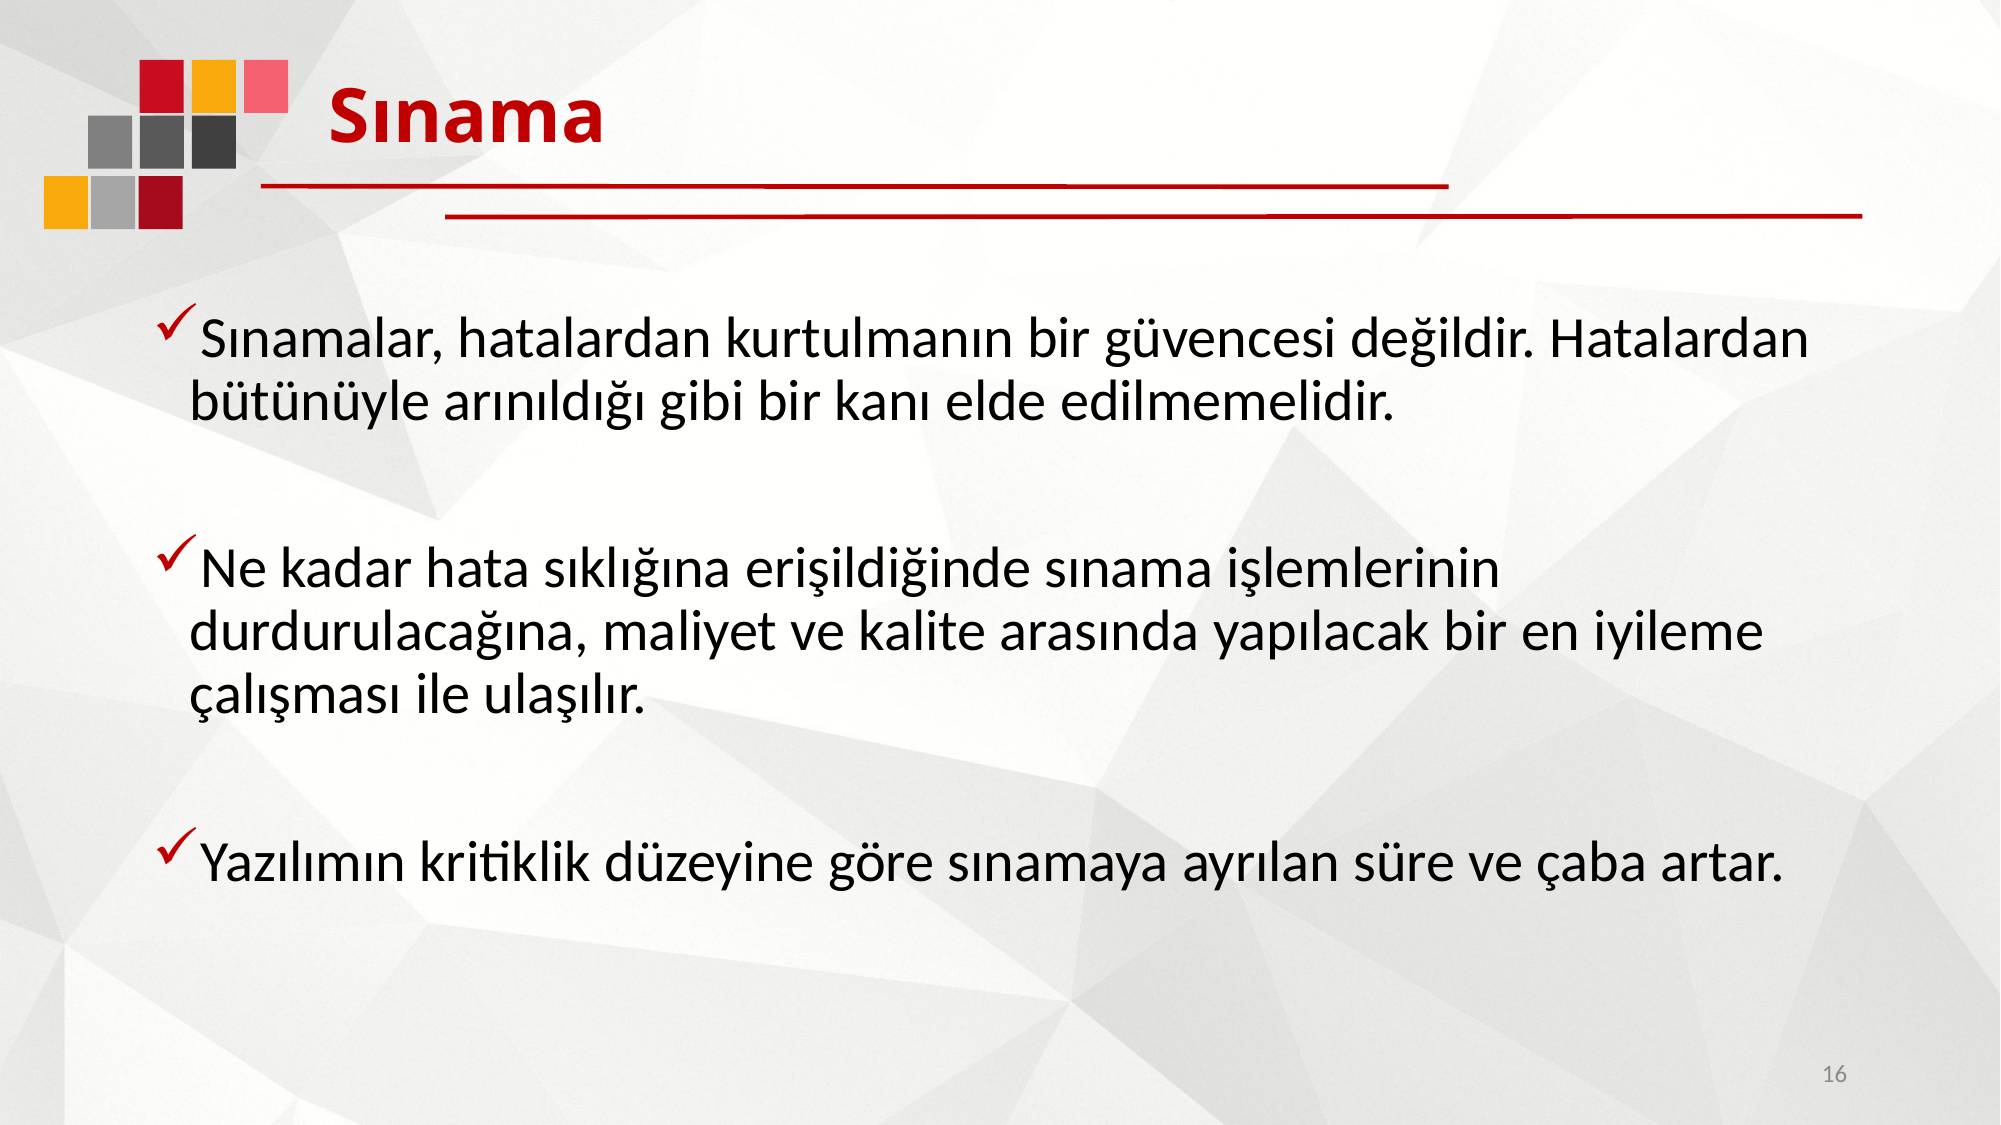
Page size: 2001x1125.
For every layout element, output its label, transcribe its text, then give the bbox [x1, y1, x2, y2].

title Sınama [313, 59, 1863, 177]
slide_number 16 [1412, 1042, 1863, 1103]
list Sınamalar, hatalardan kurtulmanın bir güvencesi değildir. Hatalardan bütünüyle arınıldığı gibi bir kanı elde edilmemelidir. Ne kadar hata sıklığına erişildiğinde sınama işlemlerinin durdurulacağına, maliyet ve kalite arasında yapılacak bir en iyileme çalışması ile ulaşılır. Yazılımın kritiklik düzeyine göre sınamaya ayrılan süre ve çaba artar. [137, 299, 1863, 1014]
picture [0, 0, 2001, 1125]
